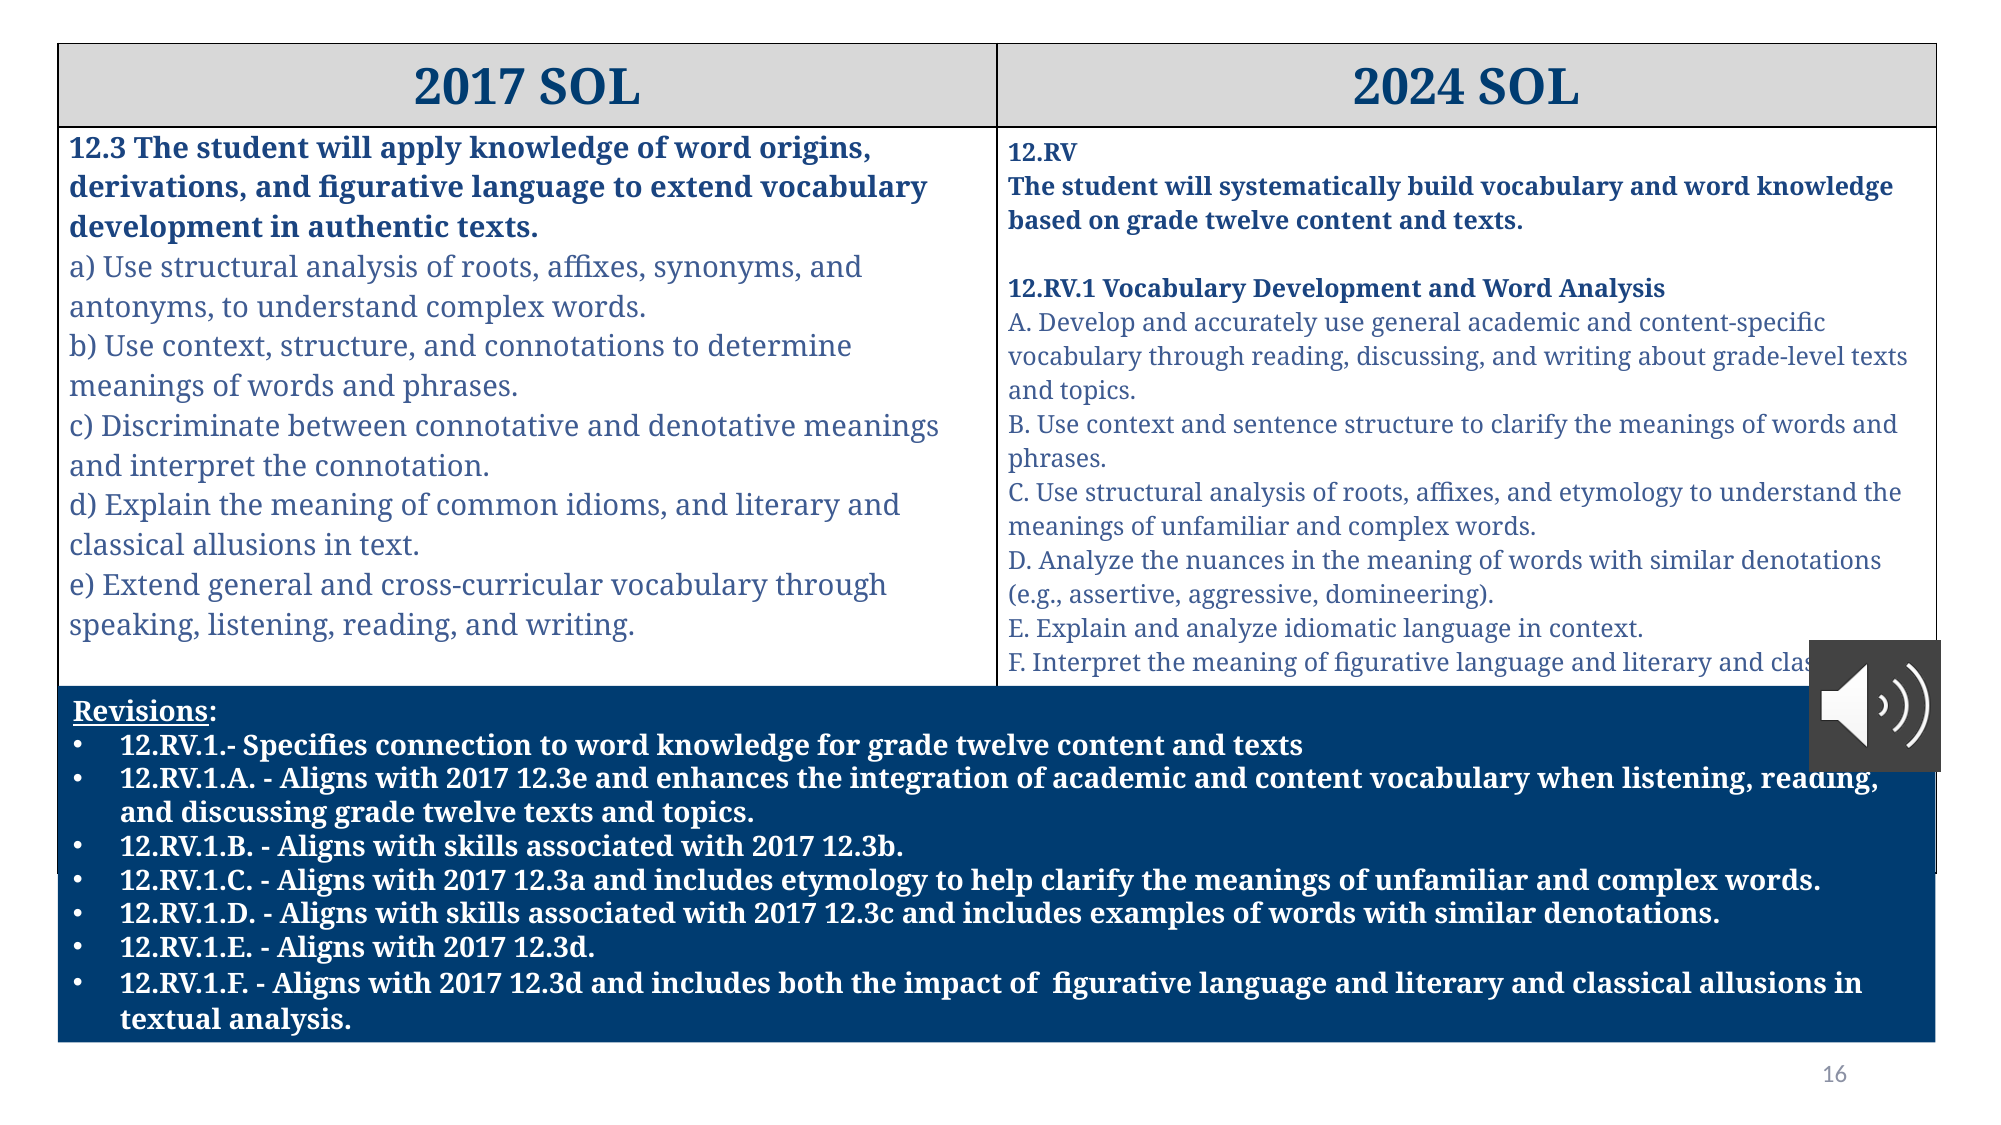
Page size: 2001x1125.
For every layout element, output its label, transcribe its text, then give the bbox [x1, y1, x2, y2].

table_header 2024 SOL [998, 44, 1936, 126]
table_header 2017 SOL [59, 44, 996, 126]
slide_number 16 [1412, 1043, 1863, 1103]
table_cell 12.3 The student will apply knowledge of word origins, derivations, and figurative language to extend vocabulary development in authentic texts. a) Use structural analysis of roots, affixes, synonyms, and antonyms, to understand complex words. b) Use context, structure, and connotations to determine meanings of words and phrases. c) Discriminate between connotative and denotative meanings and interpret the connotation. d) Explain the meaning of common idioms, and literary and classical allusions in text. e) Extend general and cross-curricular vocabulary through speaking, listening, reading, and writing. [59, 128, 996, 685]
table_cell 12.RV The student will systematically build vocabulary and word knowledge based on grade twelve content and texts. 12.RV.1 Vocabulary Development and Word Analysis A. Develop and accurately use general academic and content-specific vocabulary through reading, discussing, and writing about grade-level texts and topics. B. Use context and sentence structure to clarify the meanings of words and phrases. C. Use structural analysis of roots, affixes, and etymology to understand the meanings of unfamiliar and complex words. D. Analyze the nuances in the meaning of words with similar denotations (e.g., assertive, aggressive, domineering). E. Explain and analyze idiomatic language in context. F. Interpret the meaning of figurative language and literary and classical allusions and analyze their role in texts. G. Use newly learned words and phrases in multiple contexts, including in students’ discussions and speaking and writing activities. [998, 128, 1936, 685]
text_box Revisions: 12.RV.1.- Specifies connection to word knowledge for grade twelve content and texts 12.RV.1.A. - Aligns with 2017 12.3e and enhances the integration of academic and content vocabulary when listening, reading, and discussing grade twelve texts and topics. 12.RV.1.B. - Aligns with skills associated with 2017 12.3b. 12.RV.1.C. - Aligns with 2017 12.3a and includes etymology to help clarify the meanings of unfamiliar and complex words. 12.RV.1.D. - Aligns with skills associated with 2017 12.3c and includes examples of words with similar denotations. 12.RV.1.E. - Aligns with 2017 12.3d. 12.RV.1.F. - Aligns with 2017 12.3d and includes both the impact of figurative language and literary and classical allusions in textual analysis. [57, 685, 1936, 1043]
picture [1808, 639, 1942, 773]
